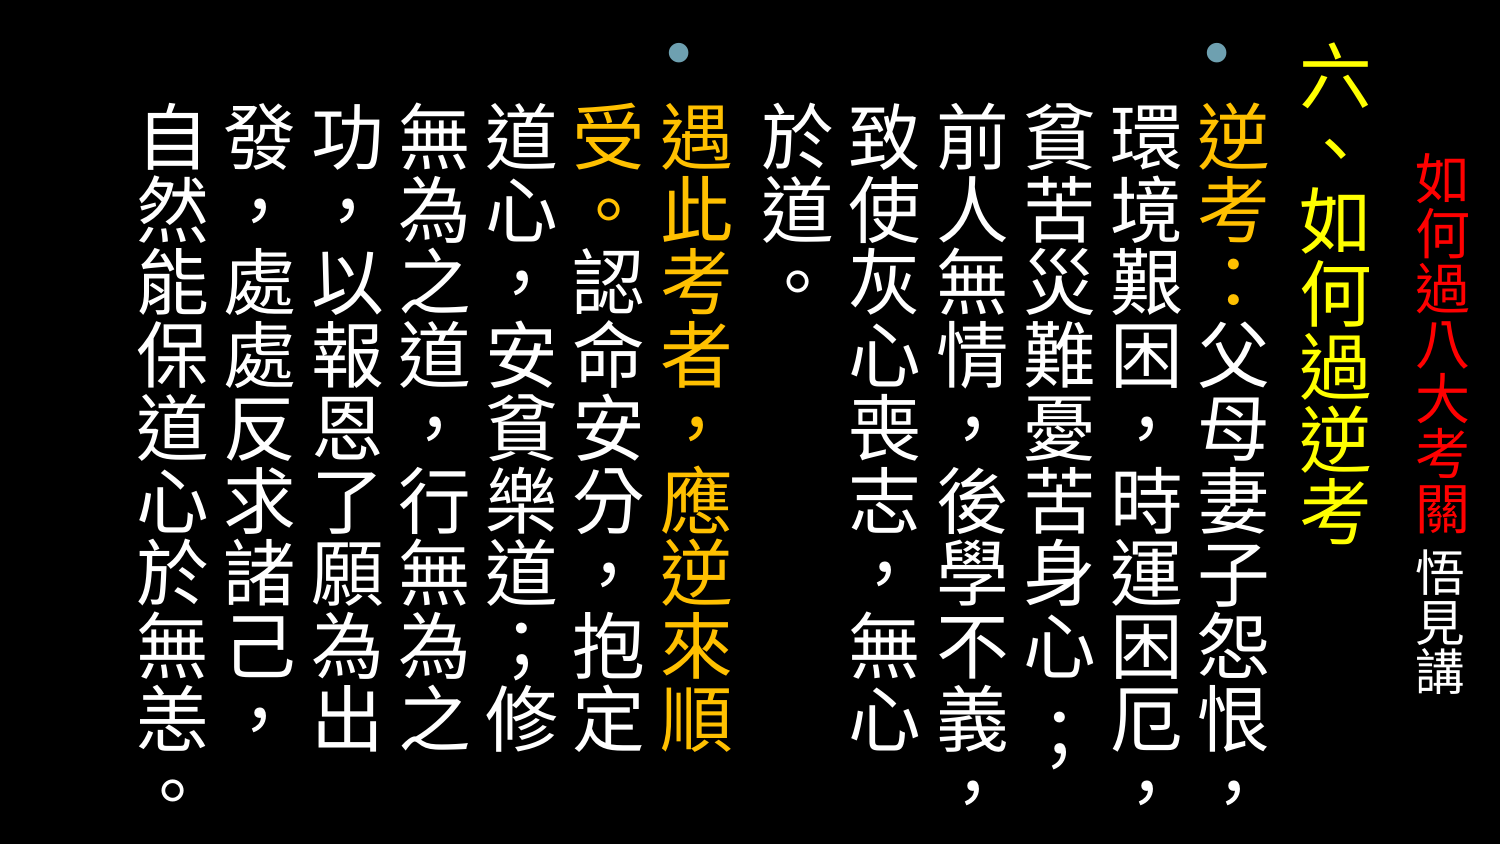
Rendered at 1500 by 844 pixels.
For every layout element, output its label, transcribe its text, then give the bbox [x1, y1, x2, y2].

list 六、如何過逆考 逆考：父母妻子怨恨，環境艱困，時運困厄，貧苦災難憂苦身心 ；前人無情，後學不義，致使灰心喪志，無心於道。 遇此考者，應逆來順受。認命安分，抱定道心，安貧樂道；修無為之道，行無為之功，以報恩了願為出發，處處反求諸己，自然能保道心於無恙。 [17, 18, 1388, 825]
title 如何過八大考關 悟見講 [1399, 23, 1483, 825]
